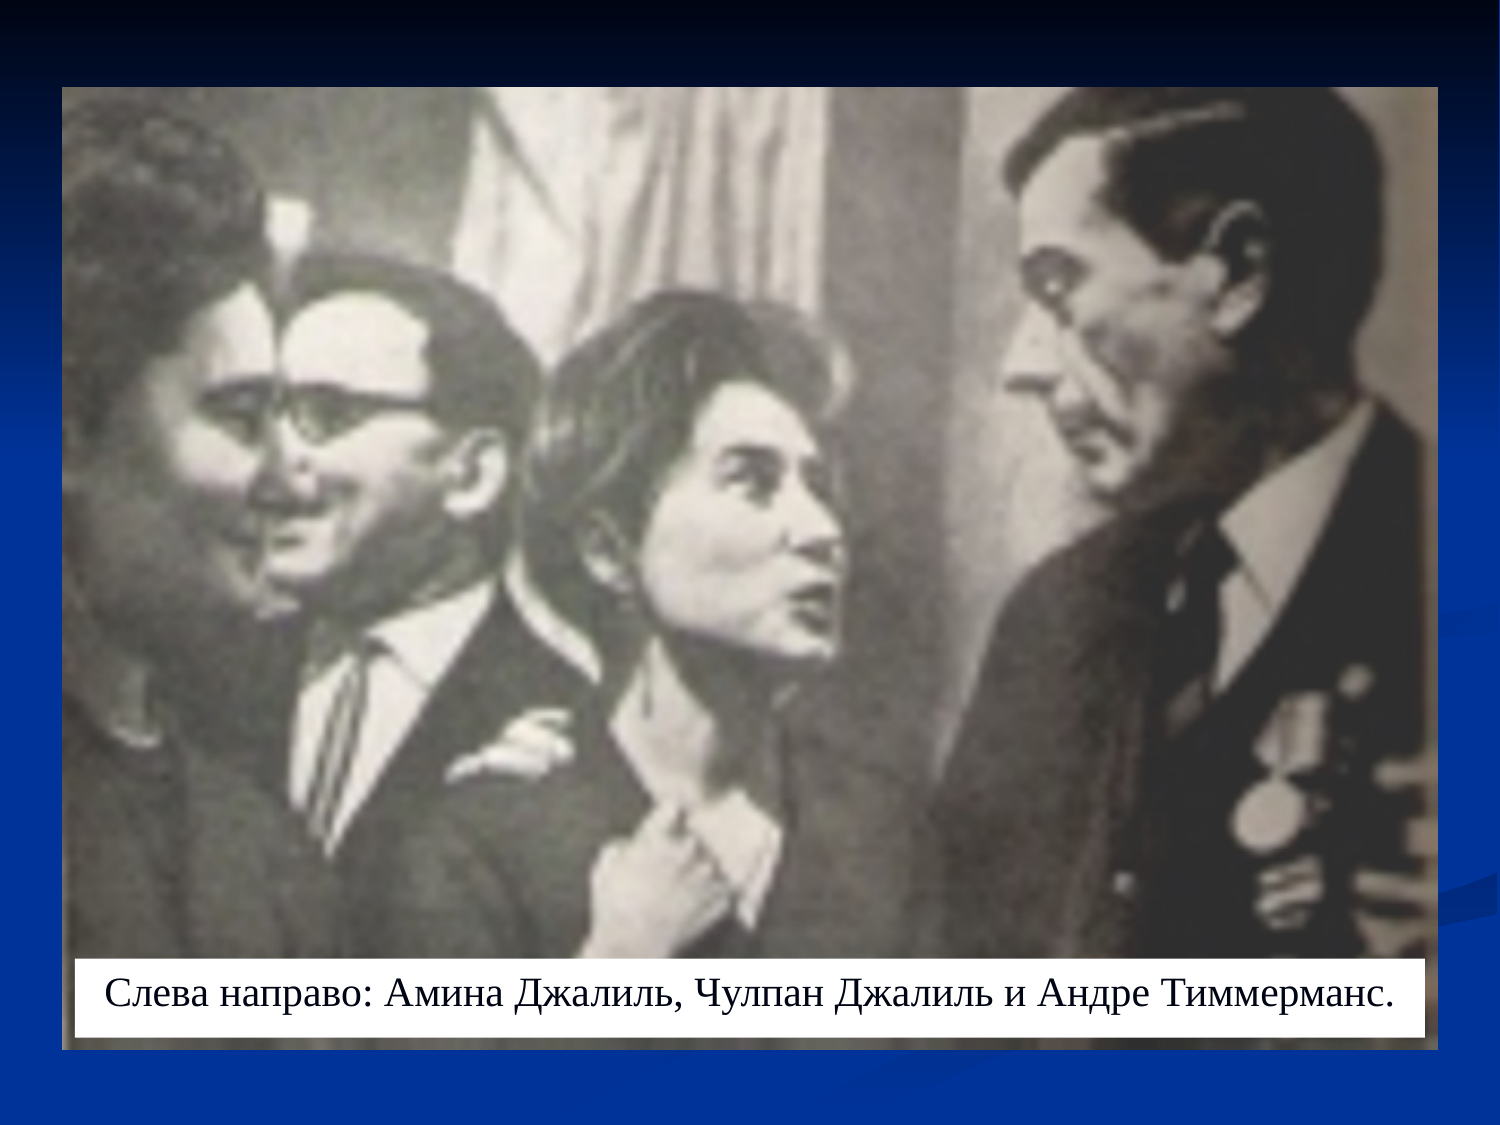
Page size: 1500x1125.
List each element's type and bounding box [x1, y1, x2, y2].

text_box [62, 87, 1438, 1051]
